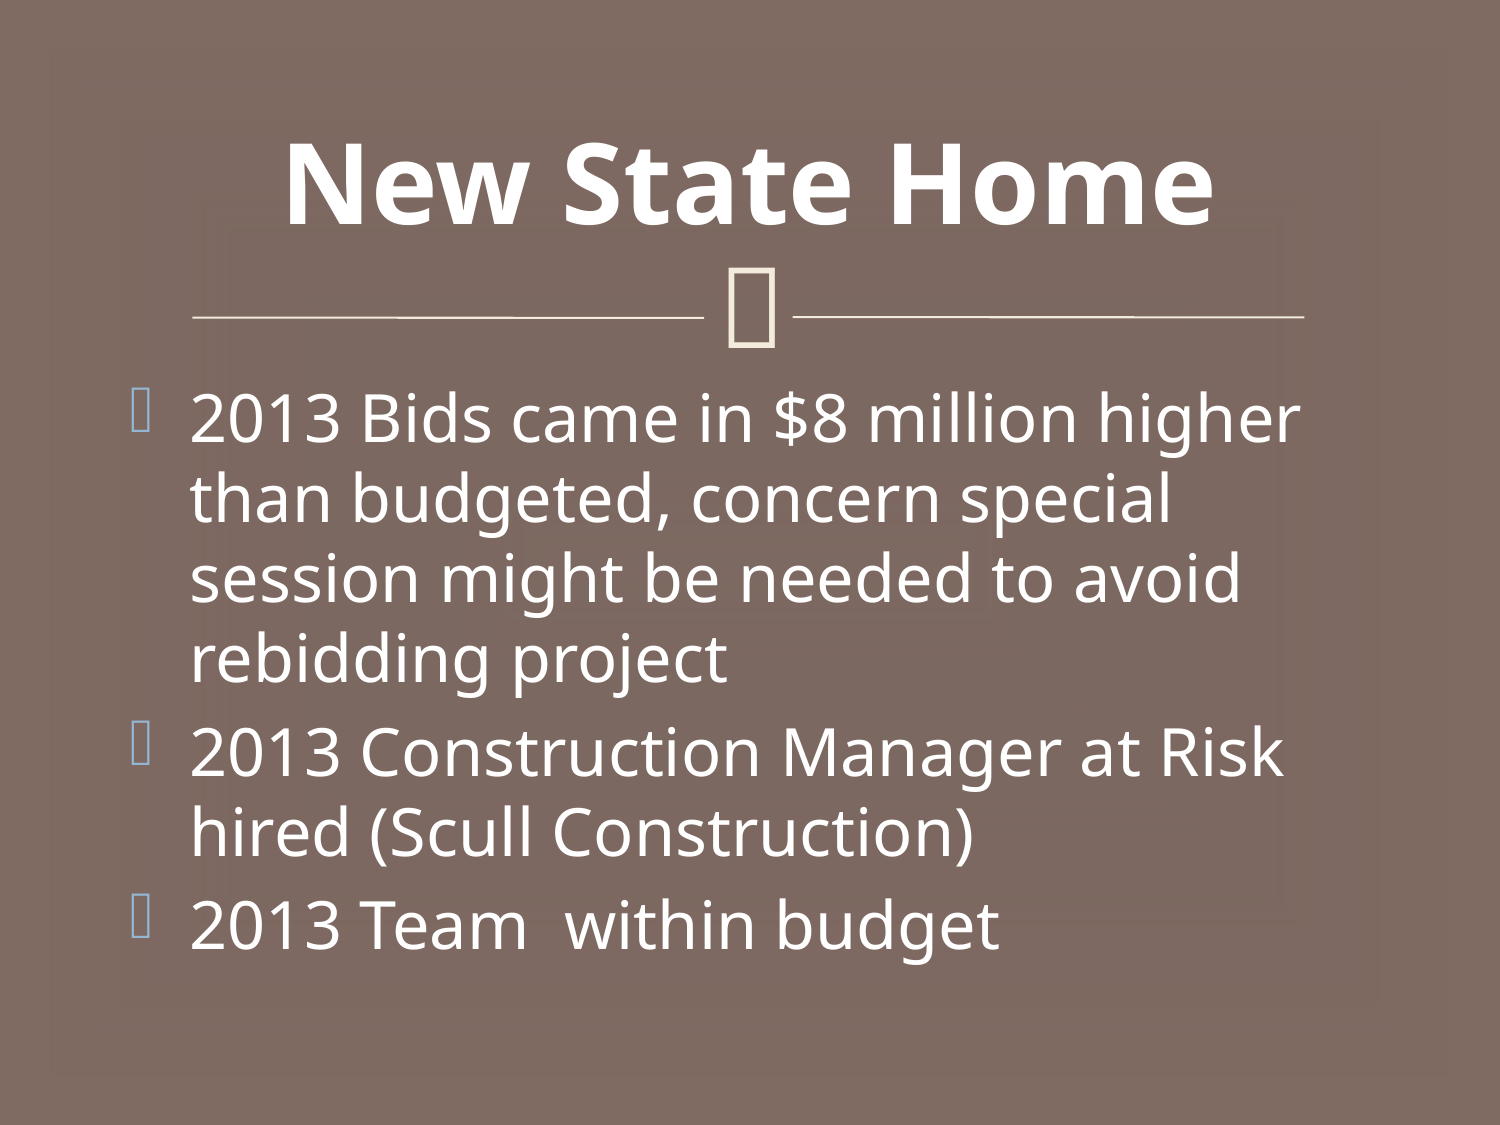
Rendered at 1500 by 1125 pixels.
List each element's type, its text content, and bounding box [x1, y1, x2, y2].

title New State Home [112, 93, 1386, 267]
list 2013 Bids came in $8 million higher than budgeted, concern special session might be needed to avoid rebidding project 2013 Construction Manager at Risk hired (Scull Construction) 2013 Team within budget [114, 368, 1386, 1005]
